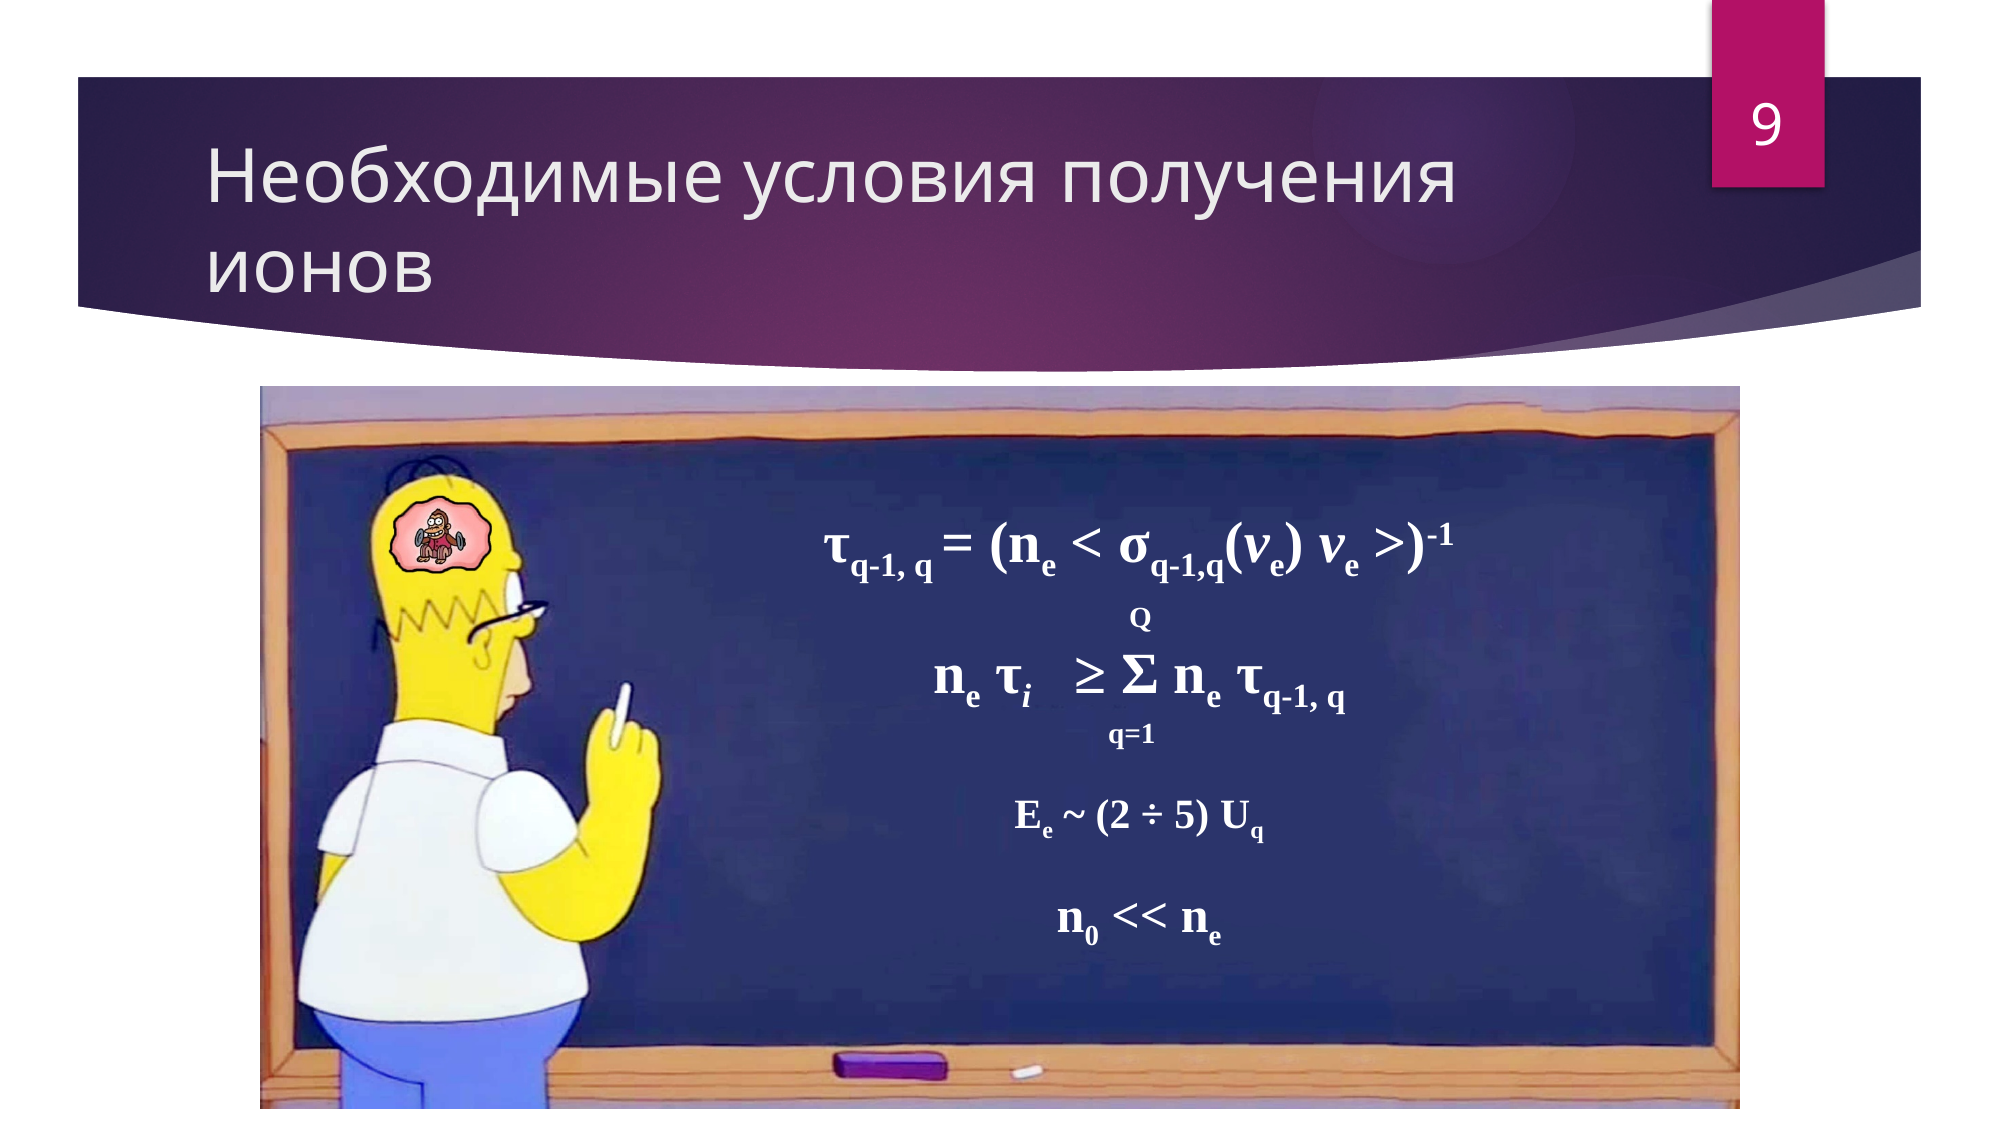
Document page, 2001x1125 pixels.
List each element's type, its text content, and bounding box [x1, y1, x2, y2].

picture [259, 386, 1741, 1109]
slide_number 9 [1698, 48, 1836, 175]
title Необходимые условия получения ионов [189, 159, 1627, 276]
